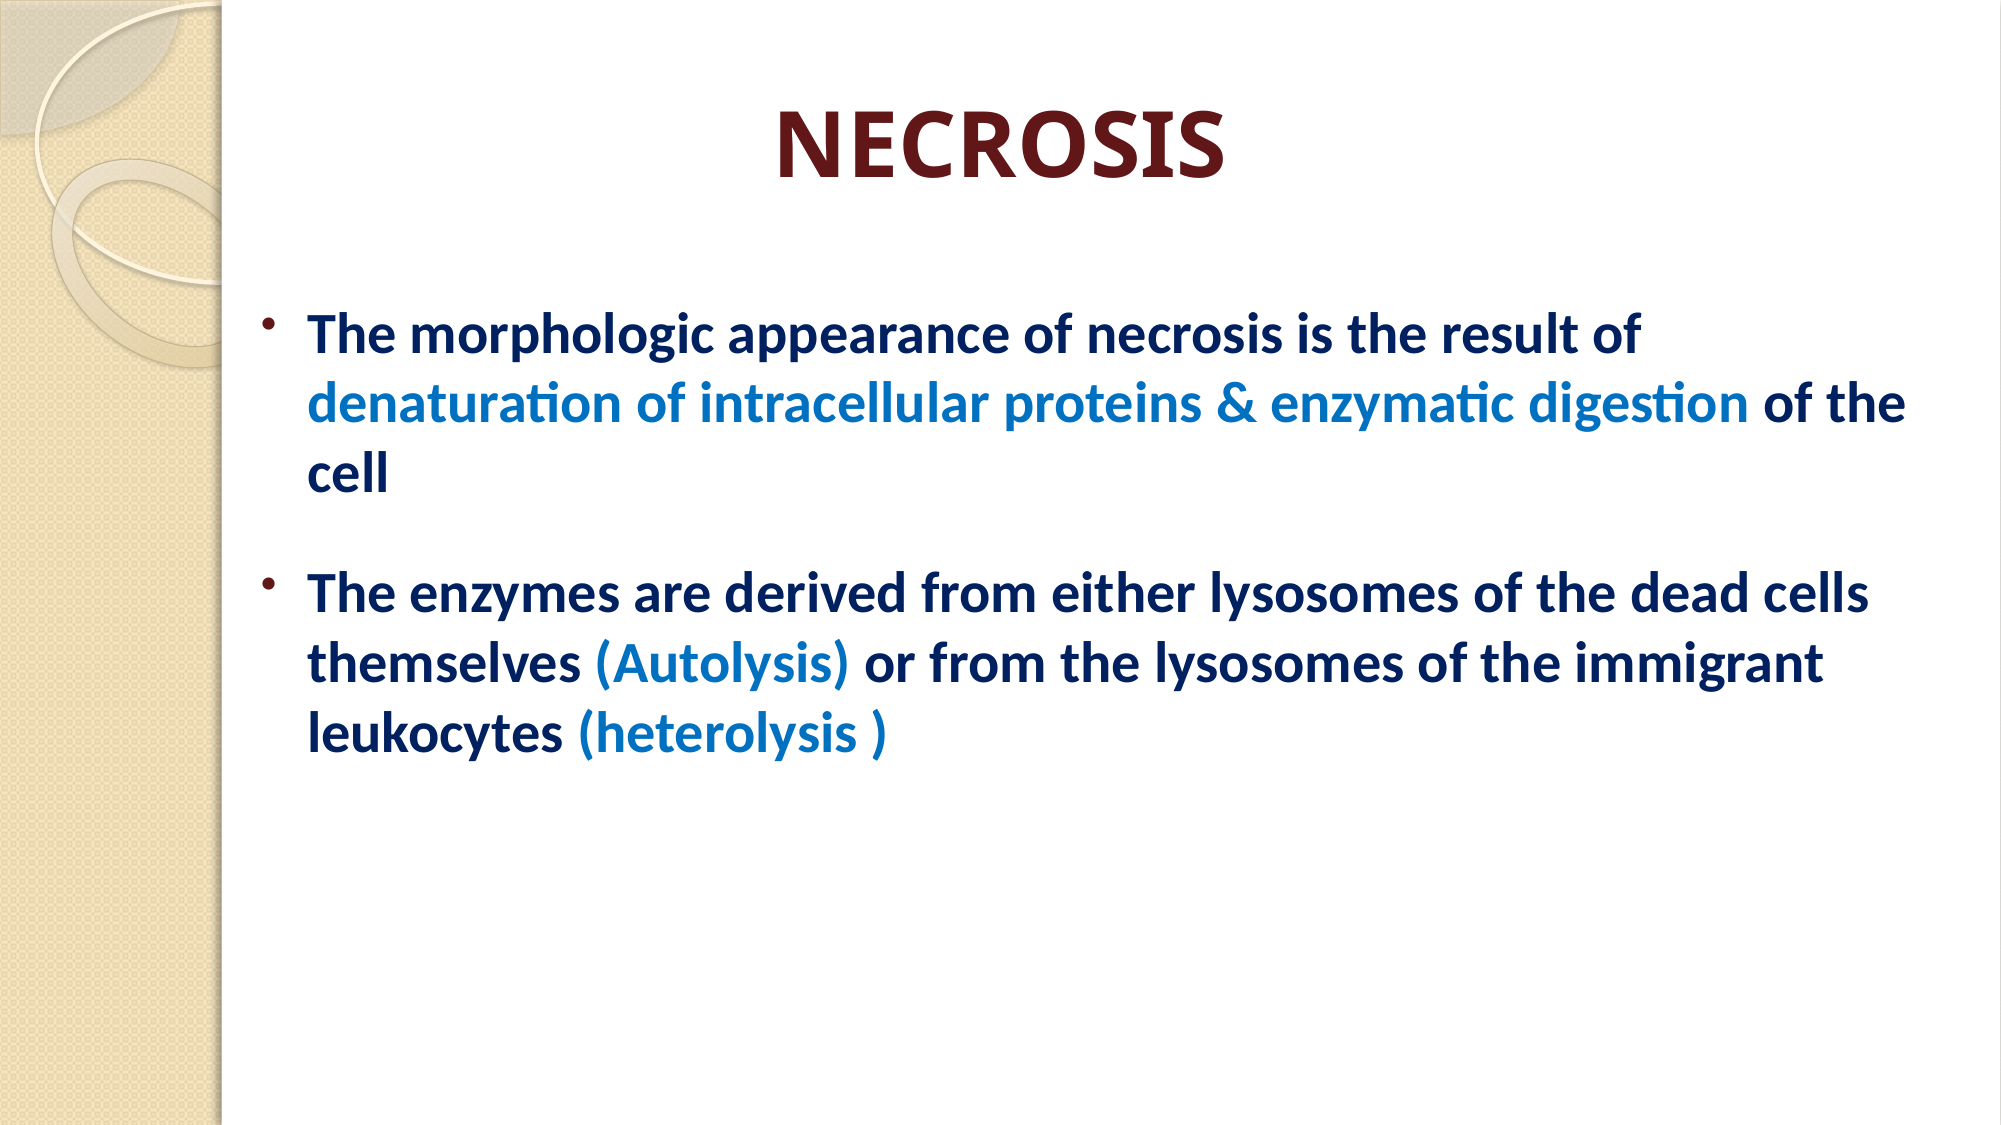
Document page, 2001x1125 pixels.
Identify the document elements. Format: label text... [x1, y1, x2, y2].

title NECROSIS [225, 32, 1775, 250]
list The morphologic appearance of necrosis is the result of denaturation of intracellular proteins & enzymatic digestion of the cell The enzymes are derived from either lysosomes of the dead cells themselves (Autolysis) or from the lysosomes of the immigrant leukocytes (heterolysis ) [232, 287, 1950, 1069]
